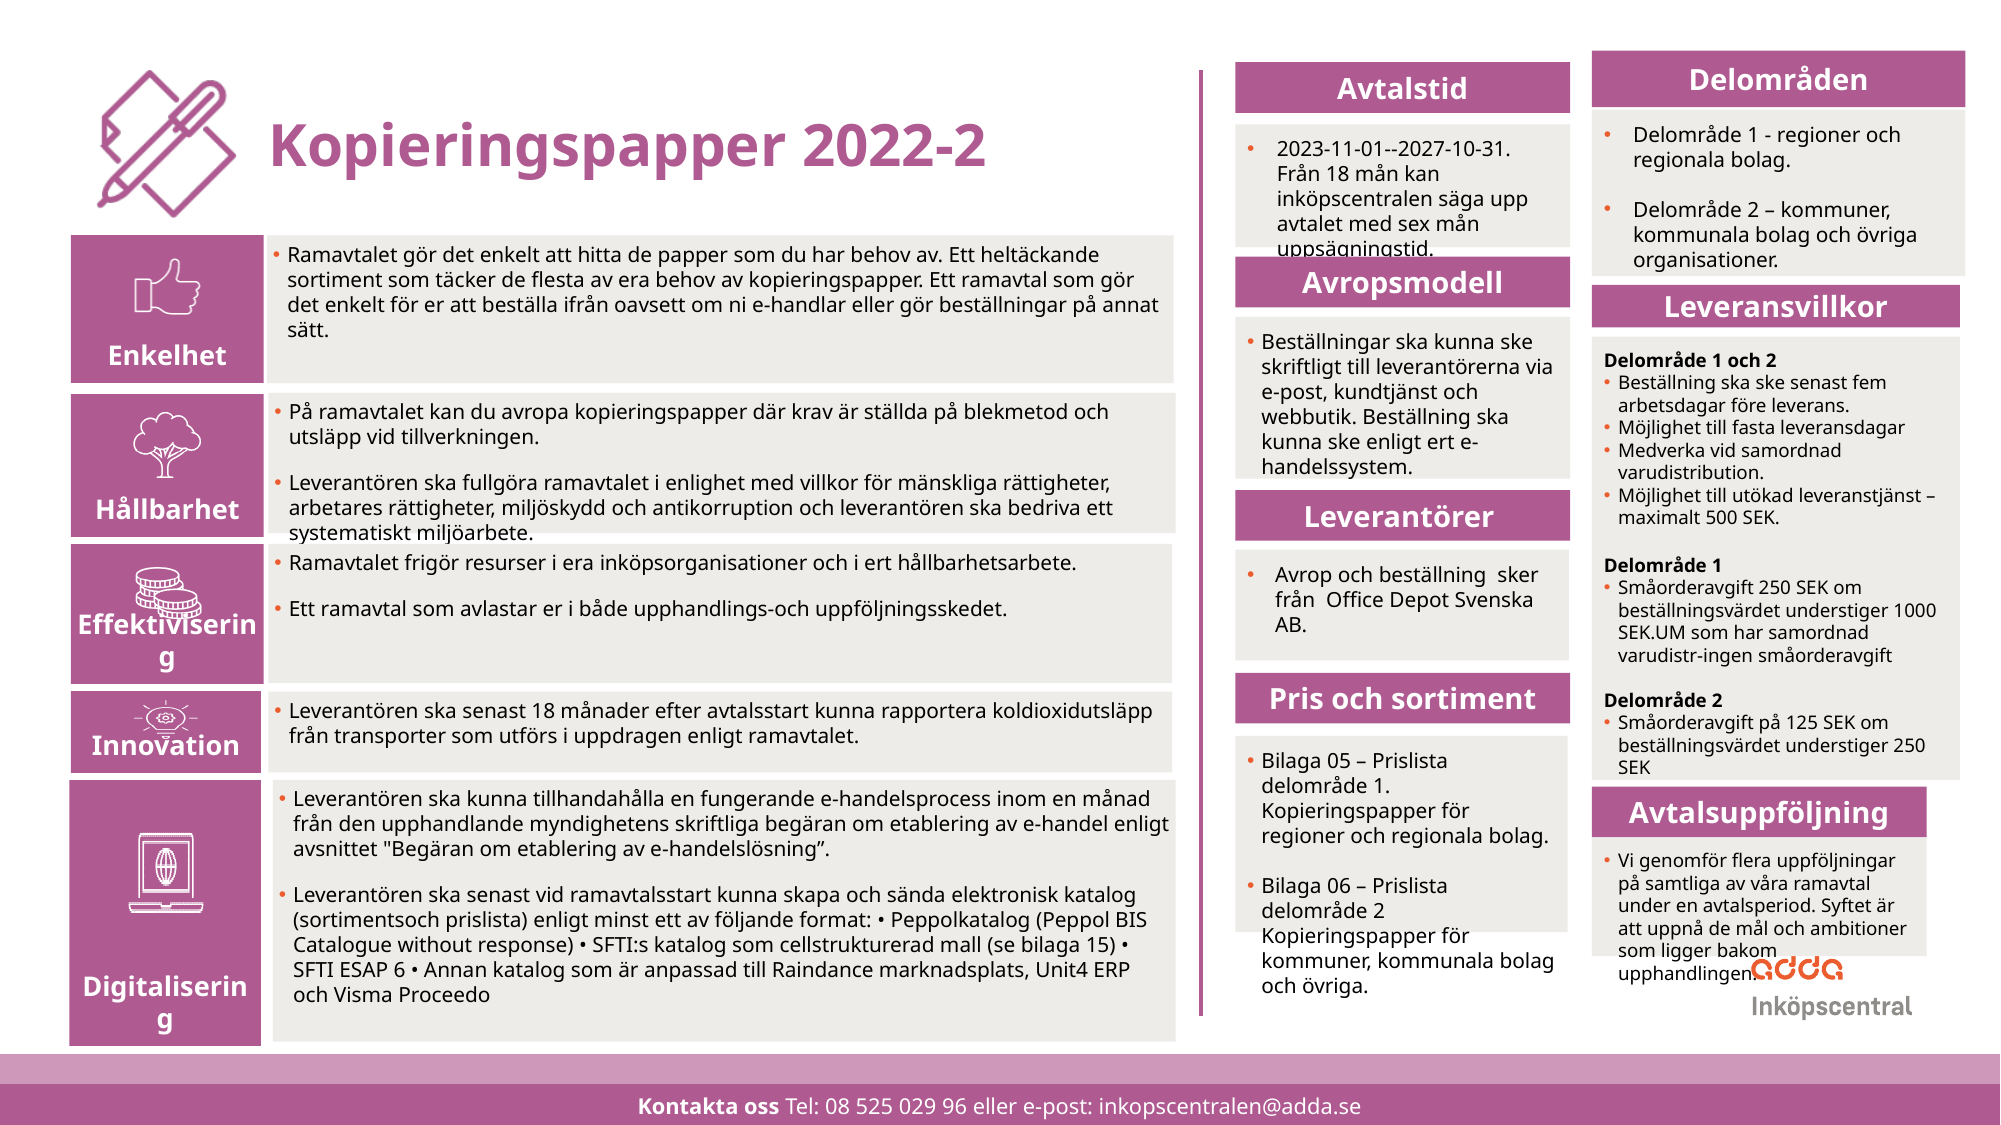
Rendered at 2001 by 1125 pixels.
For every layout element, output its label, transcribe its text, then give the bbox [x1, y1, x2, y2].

list Effektivisering [70, 544, 264, 684]
list Innovation [70, 691, 261, 773]
list Pris och sortiment [1235, 672, 1571, 724]
list På ramavtalet kan du avropa kopieringspapper där krav är ställda på blekmetod och utsläpp vid tillverkningen. Leverantören ska fullgöra ramavtalet i enlighet med villkor för mänskliga rättigheter, arbetares rättigheter, miljöskydd och antikorruption och leverantören ska bedriva ett systematiskt miljöarbete. [268, 392, 1176, 534]
list Digitalisering [69, 780, 261, 1046]
list Vi genomför flera uppföljningar på samtliga av våra ramavtal under en avtalsperiod. Syftet är att uppnå de mål och ambitioner som ligger bakom upphandlingen. [1591, 837, 1927, 957]
list Delområde 1 - regioner och regionala bolag. Delområde 2 – kommuner, kommunala bolag och övriga organisationer. [1591, 109, 1966, 277]
picture [94, 70, 243, 218]
list Ramavtalet gör det enkelt att hitta de papper som du har behov av. Ett heltäckande sortiment som täcker de flesta av era behov av kopieringspapper. Ett ramavtal som gör det enkelt för er att beställa ifrån oavsett om ni e-handlar eller gör beställningar på annat sätt. [267, 235, 1174, 384]
list Delområde 1 och 2 Beställning ska ske senast fem arbetsdagar före leverans. Möjlighet till fasta leveransdagar Medverka vid samordnad varudistribution. Möjlighet till utökad leveranstjänst – maximalt 500 SEK. Delområde 1 Småorderavgift 250 SEK om beställningsvärdet understiger 1000 SEK.UM som har samordnad varudistr-ingen småorderavgift Delområde 2 Småorderavgift på 125 SEK om beställningsvärdet understiger 250 SEK [1591, 336, 1960, 780]
list Avropsmodell [1235, 256, 1571, 308]
title Kopieringspapper 2022-2 [268, 69, 1170, 179]
list Avtalsuppföljning [1591, 786, 1927, 837]
list Ramavtalet frigör resurser i era inköpsorganisationer och i ert hållbarhetsarbete. Ett ramavtal som avlastar er i både upphandlings-och uppföljningsskedet. [268, 543, 1173, 683]
list Beställningar ska kunna ske skriftligt till leverantörerna via e-post, kundtjänst och webbutik. Beställning ska kunna ske enligt ert e-handelssystem. [1235, 316, 1571, 479]
list Leveransvillkor [1591, 284, 1960, 328]
list Enkelhet [70, 235, 264, 384]
list Avrop och beställning sker från Office Depot Svenska AB. [1235, 549, 1569, 661]
list Avtalstid [1235, 62, 1571, 113]
list Delområden [1591, 50, 1966, 108]
list Leverantören ska senast 18 månader efter avtalsstart kunna rapportera koldioxidutsläpp från transporter som utförs i uppdragen enligt ramavtalet. [268, 691, 1173, 773]
list 2023-11-01--2027-10-31. Från 18 mån kan inköpscentralen säga upp avtalet med sex mån uppsägningstid. [1235, 124, 1571, 248]
list Hållbarhet [70, 394, 264, 537]
list Leverantörer [1235, 490, 1571, 541]
list Leverantören ska kunna tillhandahålla en fungerande e-handelsprocess inom en månad från den upphandlande myndighetens skriftliga begäran om etablering av e-handel enligt avsnittet "Begäran om etablering av e-handelslösning”. Leverantören ska senast vid ramavtalsstart kunna skapa och sända elektronisk katalog (sortimentsoch prislista) enligt minst ett av följande format: • Peppolkatalog (Peppol BIS Catalogue without response) • SFTI:s katalog som cellstrukturerad mall (se bilaga 15) • SFTI ESAP 6 • Annan katalog som är anpassad till Raindance marknadsplats, Unit4 ERP och Visma Proceedo [272, 779, 1176, 1042]
list Bilaga 05 – Prislista delområde 1. Kopieringspapper för regioner och regionala bolag. Bilaga 06 – Prislista delområde 2 Kopieringspapper för kommuner, kommunala bolag och övriga. [1235, 735, 1568, 933]
